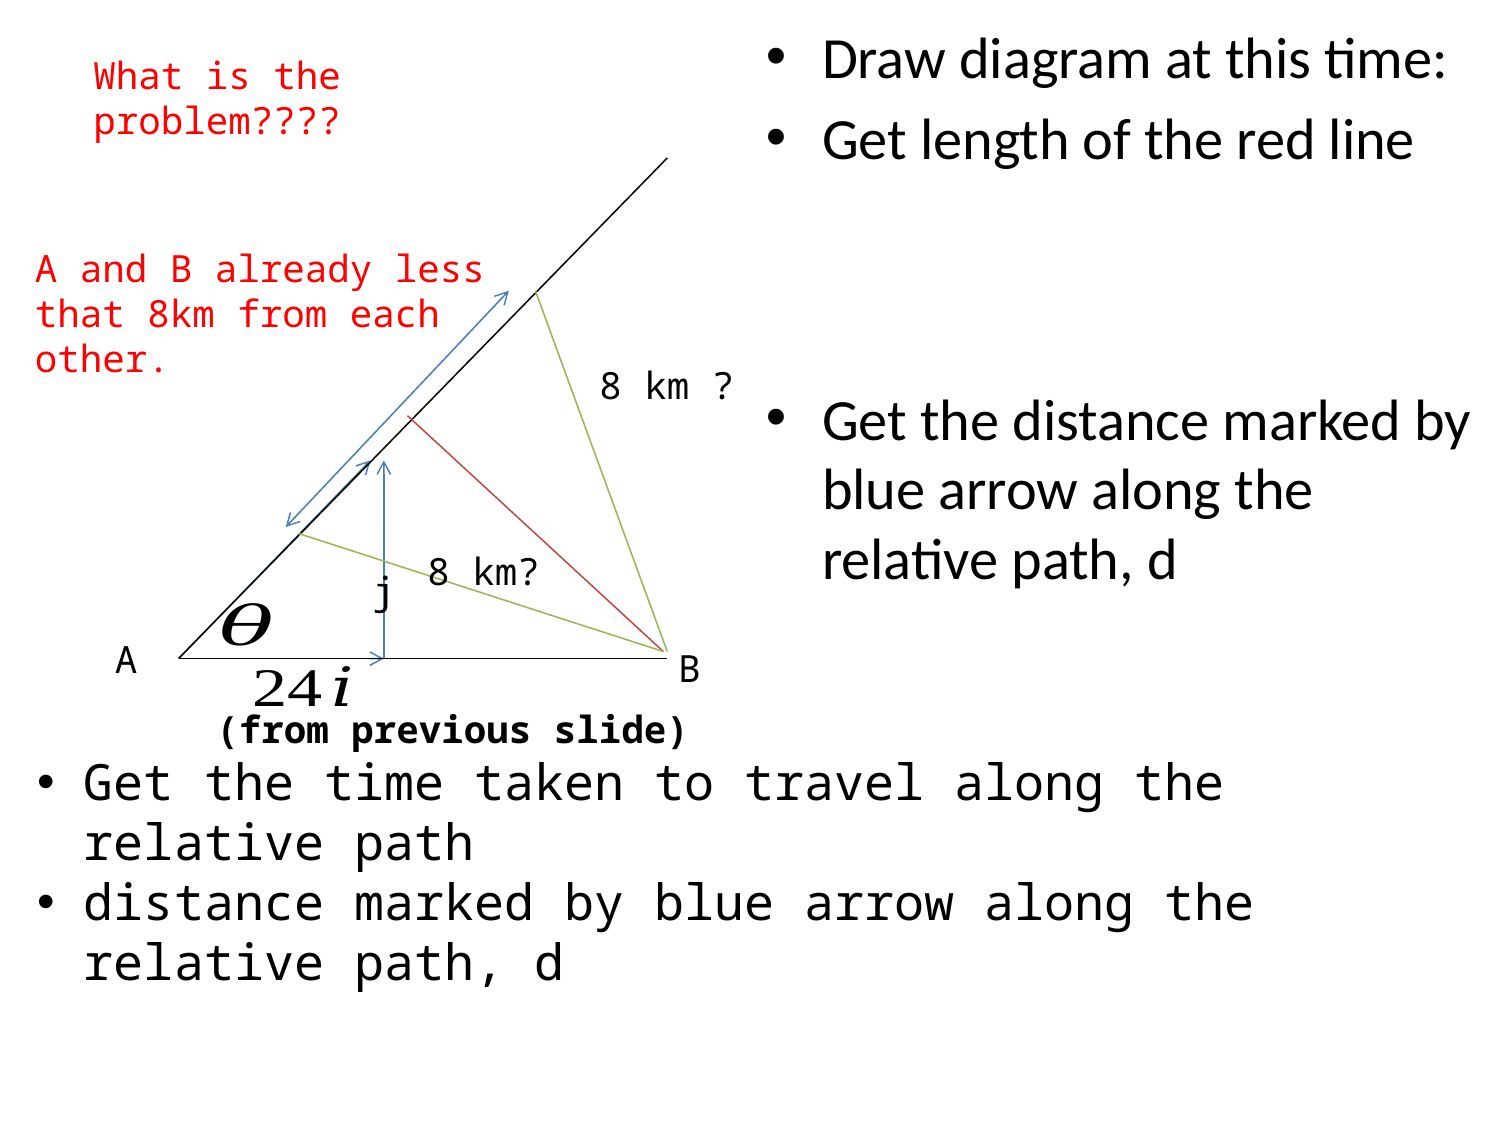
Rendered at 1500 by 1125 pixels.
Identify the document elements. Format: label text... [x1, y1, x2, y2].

text_box A [100, 628, 188, 688]
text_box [298, 533, 664, 652]
text_box What is the problem???? [78, 44, 587, 149]
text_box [514, 415, 530, 532]
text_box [285, 290, 510, 528]
text_box A and B already less that 8km from each other. [20, 237, 173, 387]
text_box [535, 290, 668, 541]
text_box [178, 157, 668, 658]
text_box 8 km ? [673, 355, 788, 415]
text_box Get the time taken to travel along the relative path distance marked by blue arrow along the relative path, d [22, 743, 1483, 999]
text_box B [663, 638, 751, 698]
